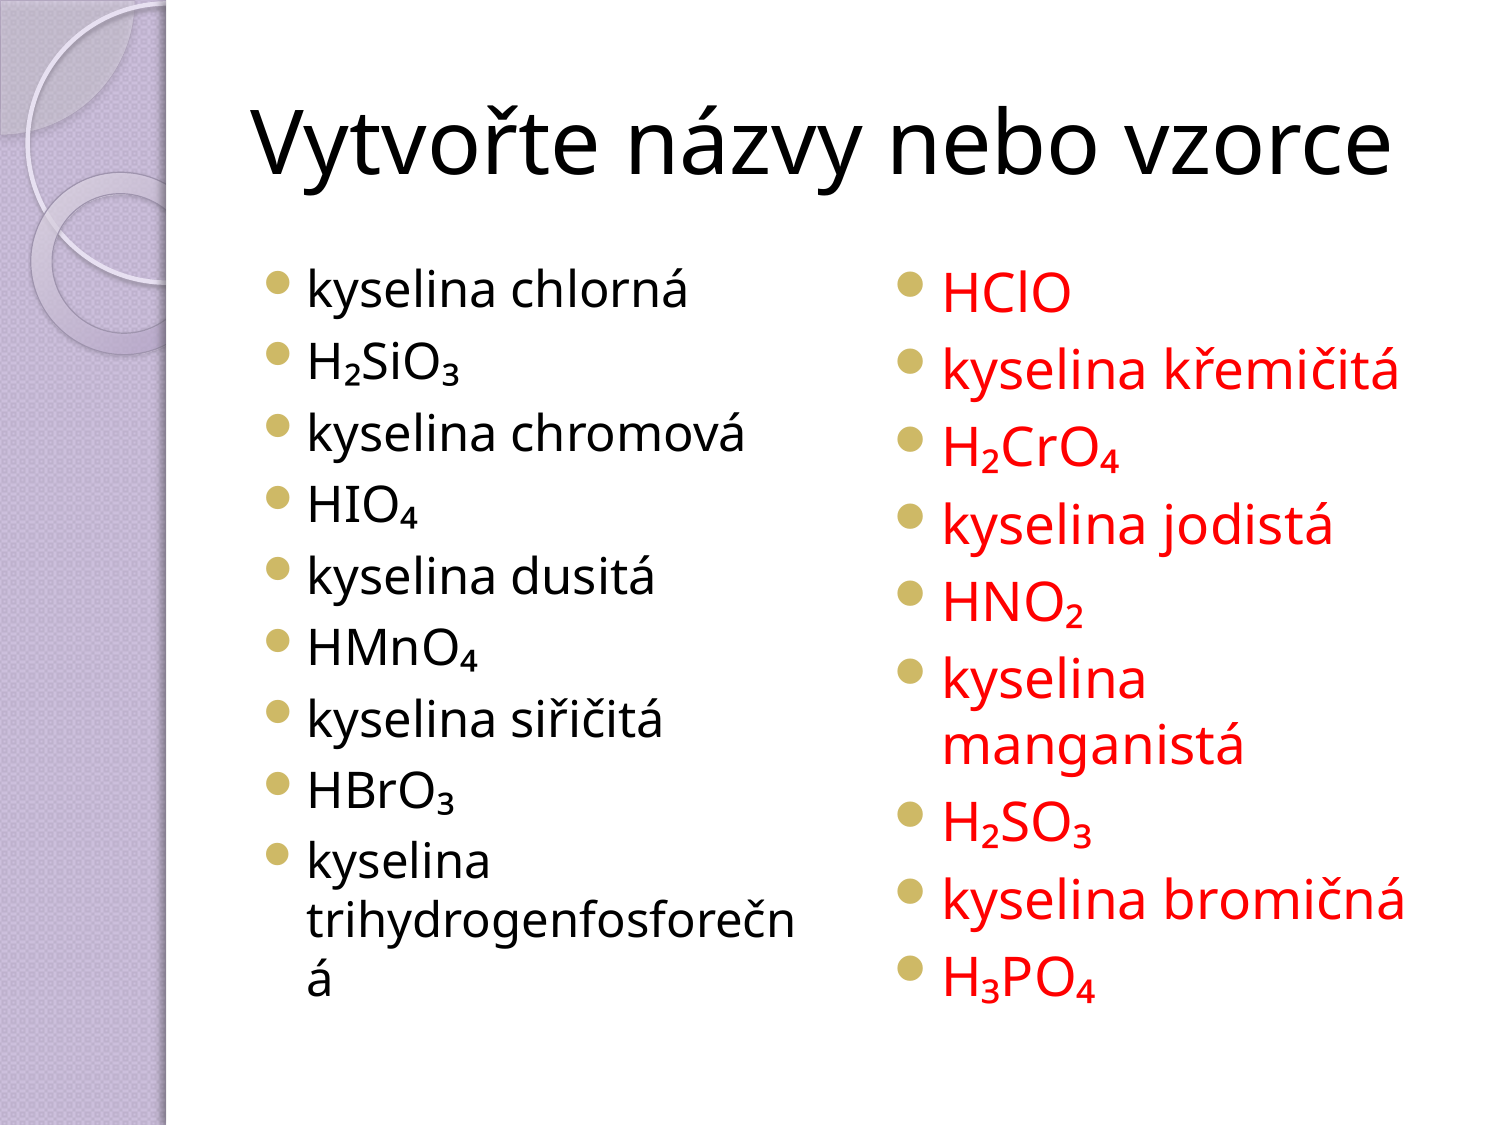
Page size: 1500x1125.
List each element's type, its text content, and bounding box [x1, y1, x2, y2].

title Vytvořte názvy nebo vzorce [235, 45, 1466, 233]
list kyselina chlorná H₂SiO₃ kyselina chromová HIO₄ kyselina dusitá HMnO₄ kyselina siřičitá HBrO₃ kyselina trihydrogenfosforečná [235, 249, 836, 1015]
list HClO kyselina křemičitá H₂CrO₄ kyselina jodistá HNO₂ kyselina manganistá H₂SO₃ kyselina bromičná H₃PO₄ [865, 249, 1466, 1015]
